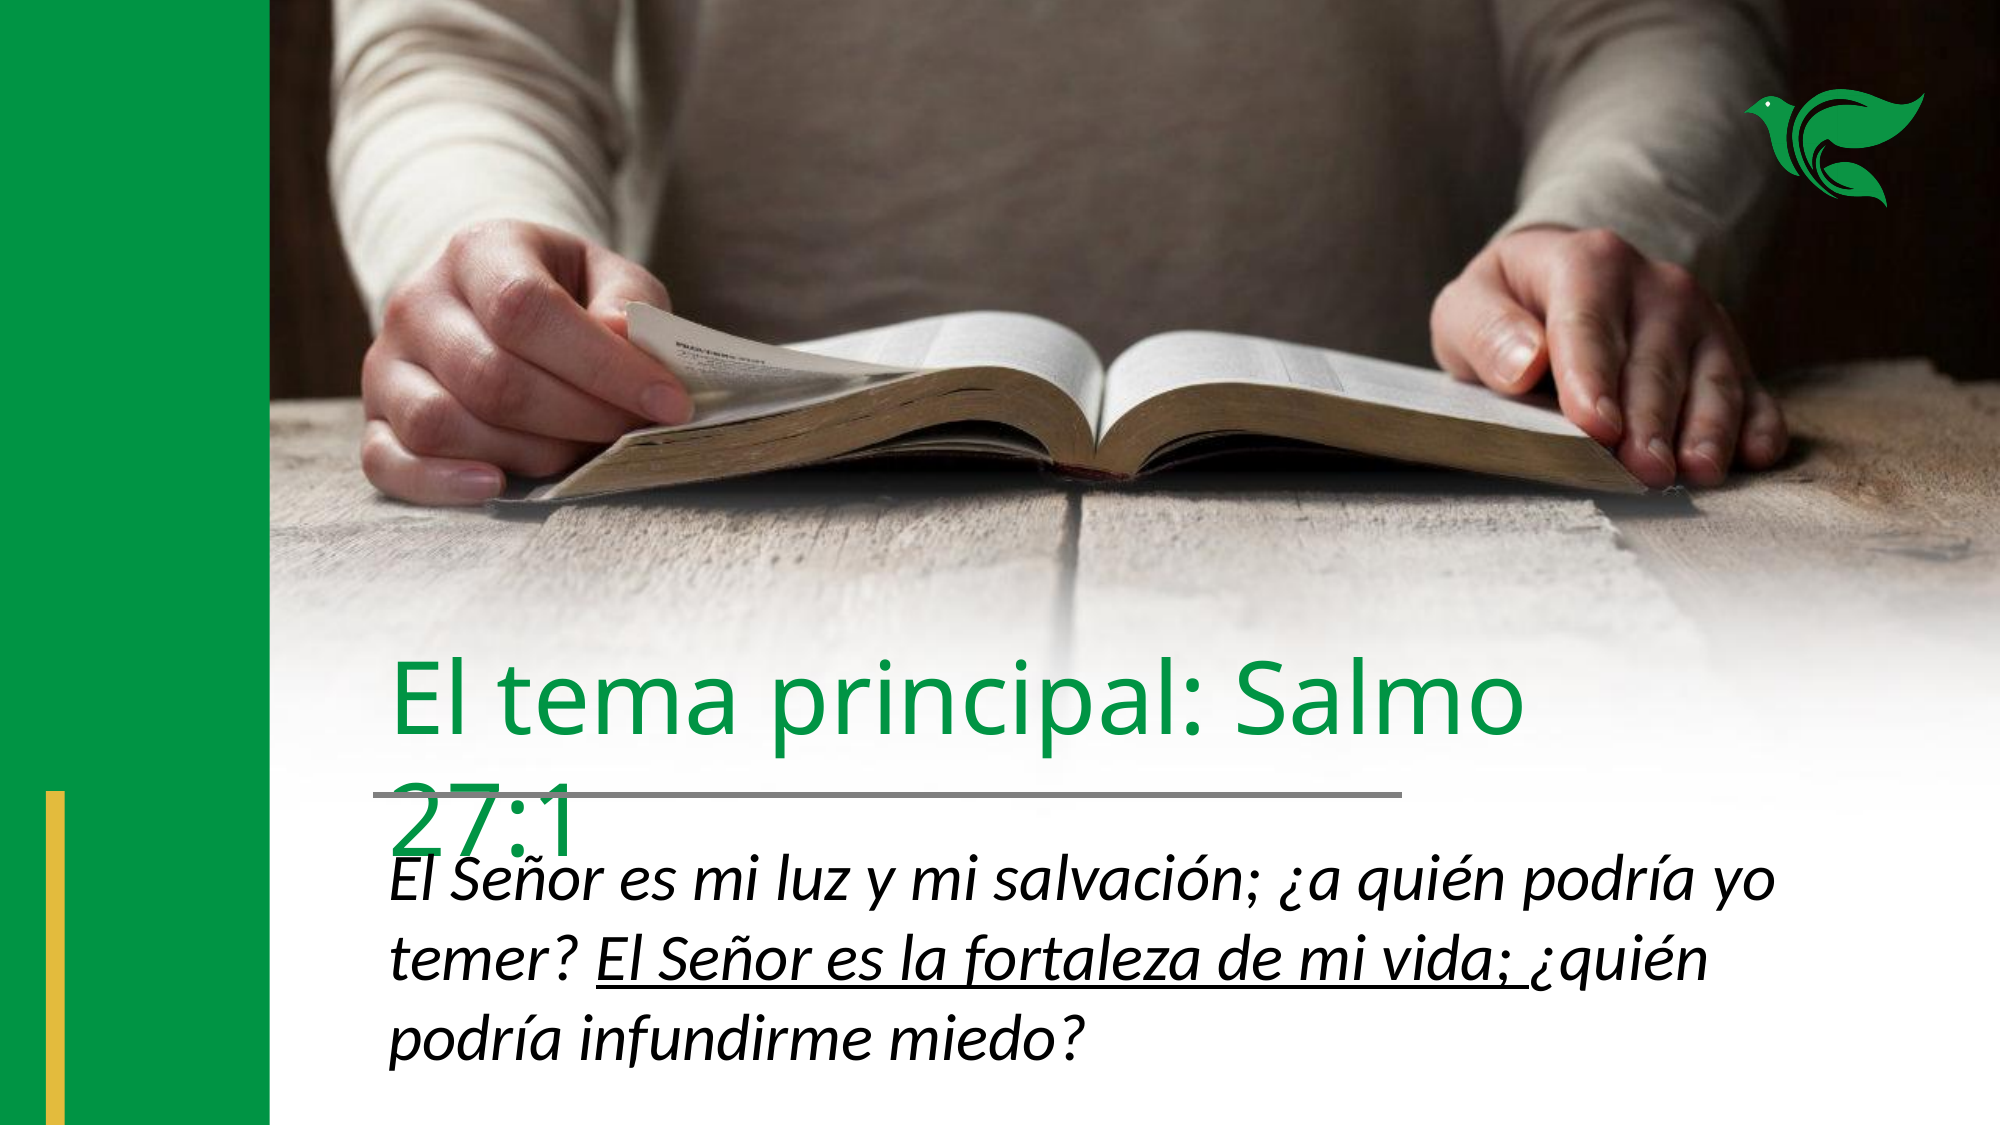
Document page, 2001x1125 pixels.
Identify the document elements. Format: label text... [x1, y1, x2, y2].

picture [124, 0, 2000, 959]
text_box [45, 791, 65, 1125]
text_box [0, 0, 270, 1125]
text_box El Señor es mi luz y mi salvación; ¿a quién podría yo temer? El Señor es la fortaleza de mi vida; ¿quién podría infundirme miedo? [373, 968, 1875, 1082]
